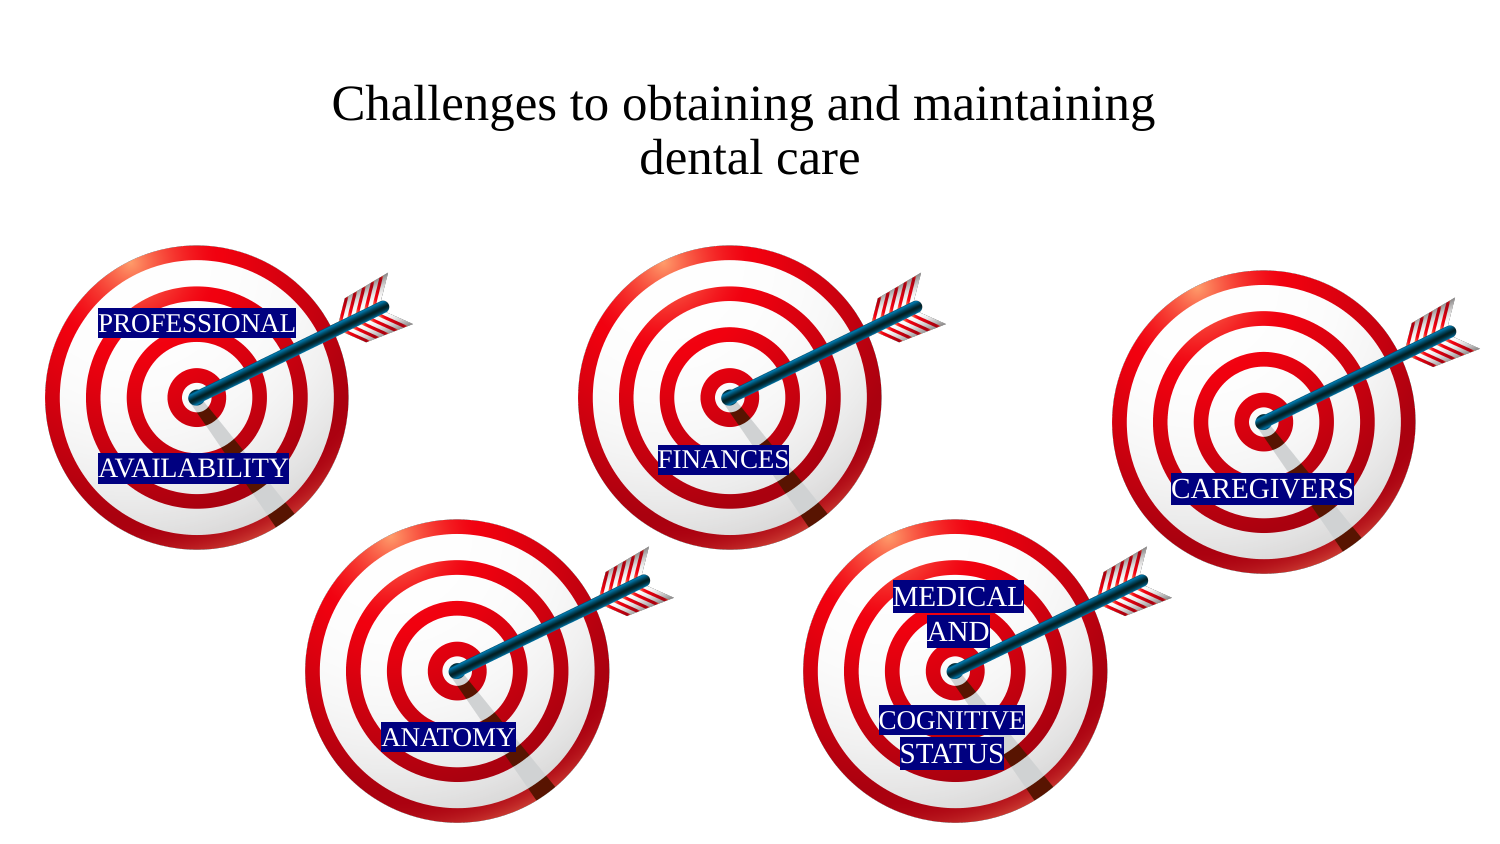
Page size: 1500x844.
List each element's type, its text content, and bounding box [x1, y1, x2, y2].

title Challenges to obtaining and maintaining dental care [144, 69, 1356, 193]
picture [38, 207, 1486, 844]
